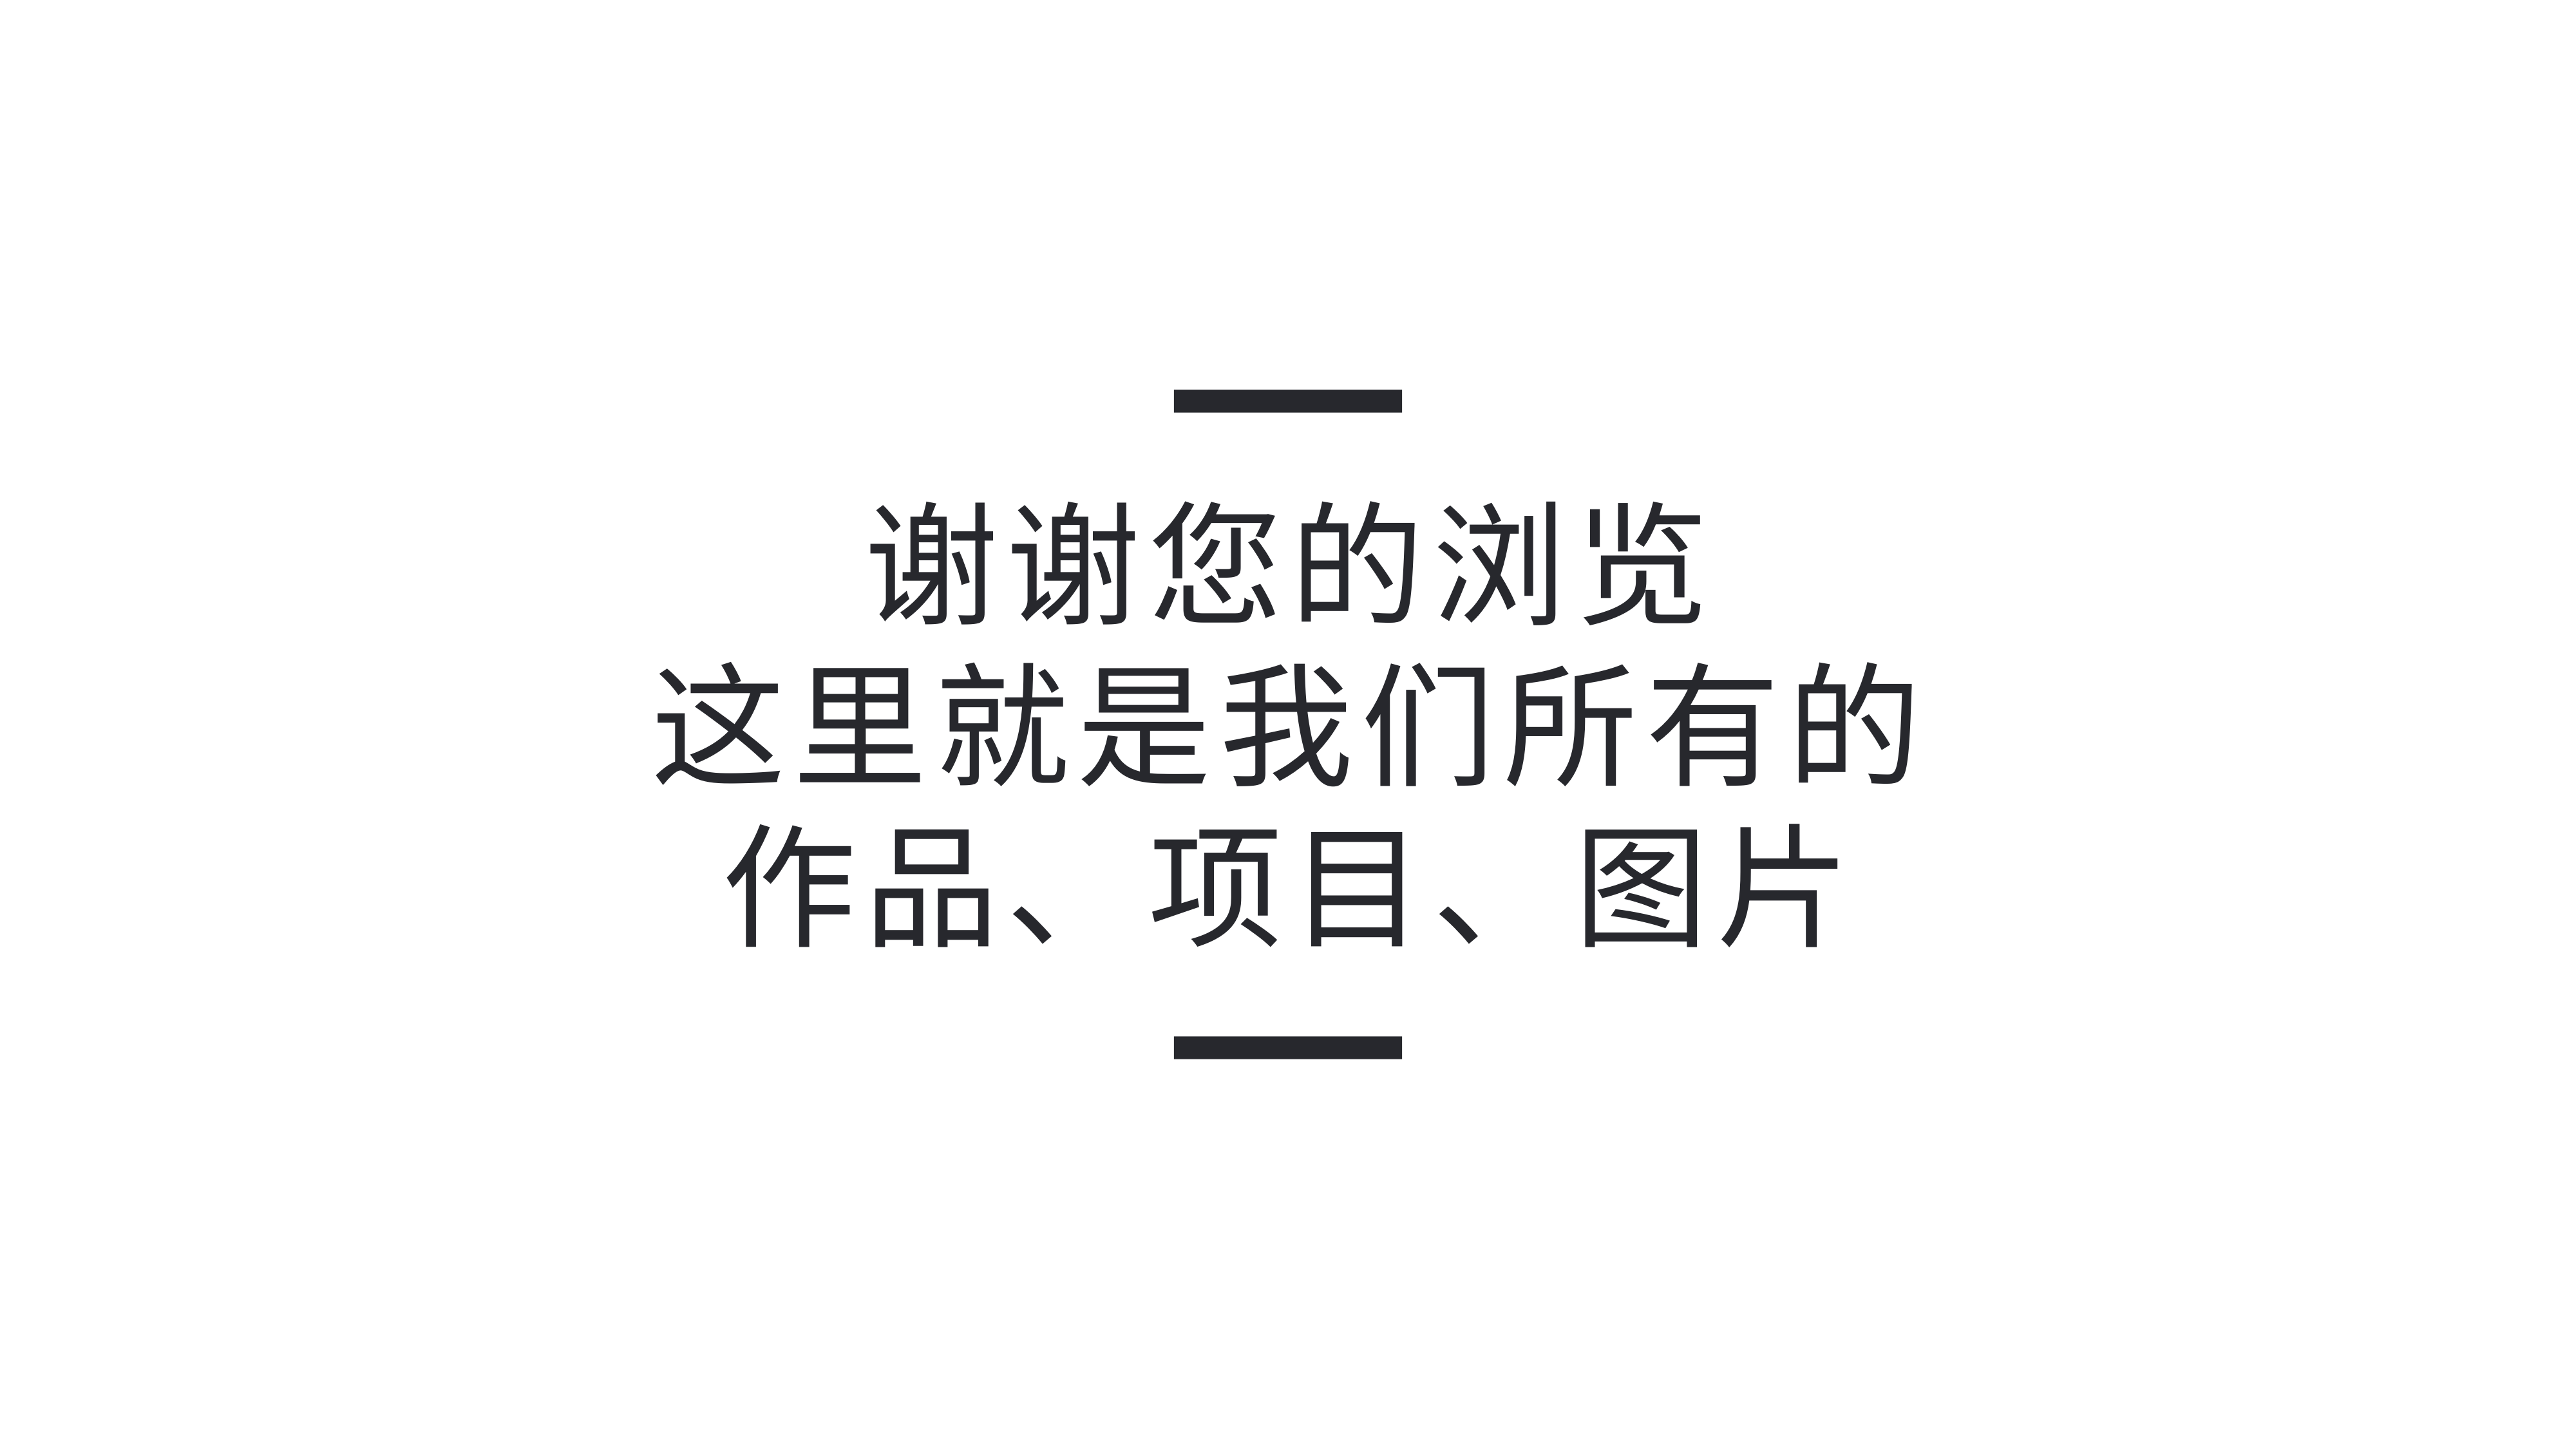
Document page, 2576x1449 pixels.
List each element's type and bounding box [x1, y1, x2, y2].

picture [146, 153, 2430, 1296]
